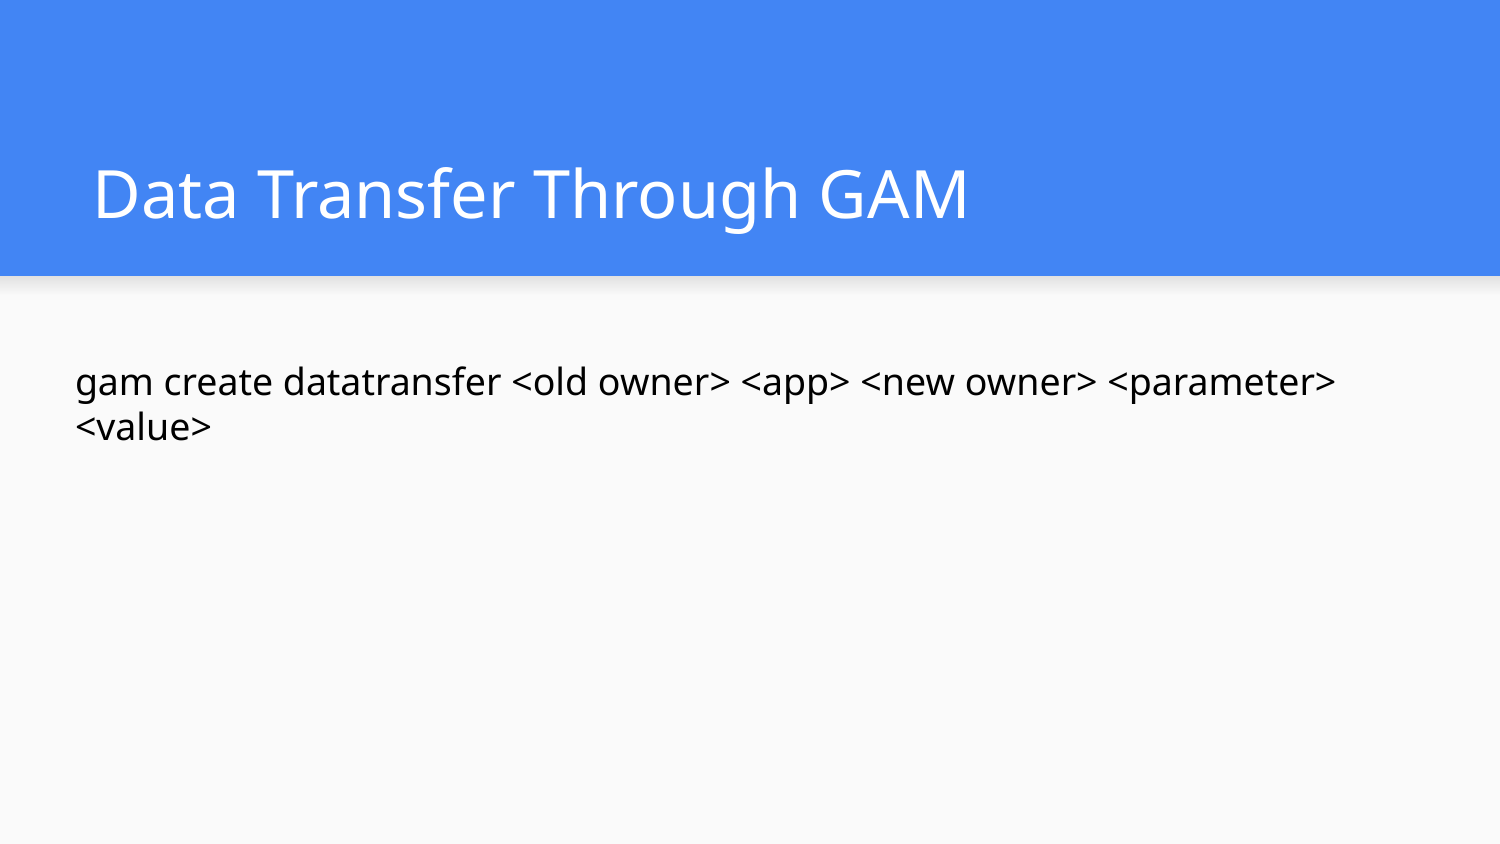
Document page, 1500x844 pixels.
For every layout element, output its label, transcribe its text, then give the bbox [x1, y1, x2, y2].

text_box gam create datatransfer <old owner> <app> <new owner> <parameter> <value> [60, 343, 1453, 808]
title Data Transfer Through GAM [77, 121, 1427, 248]
